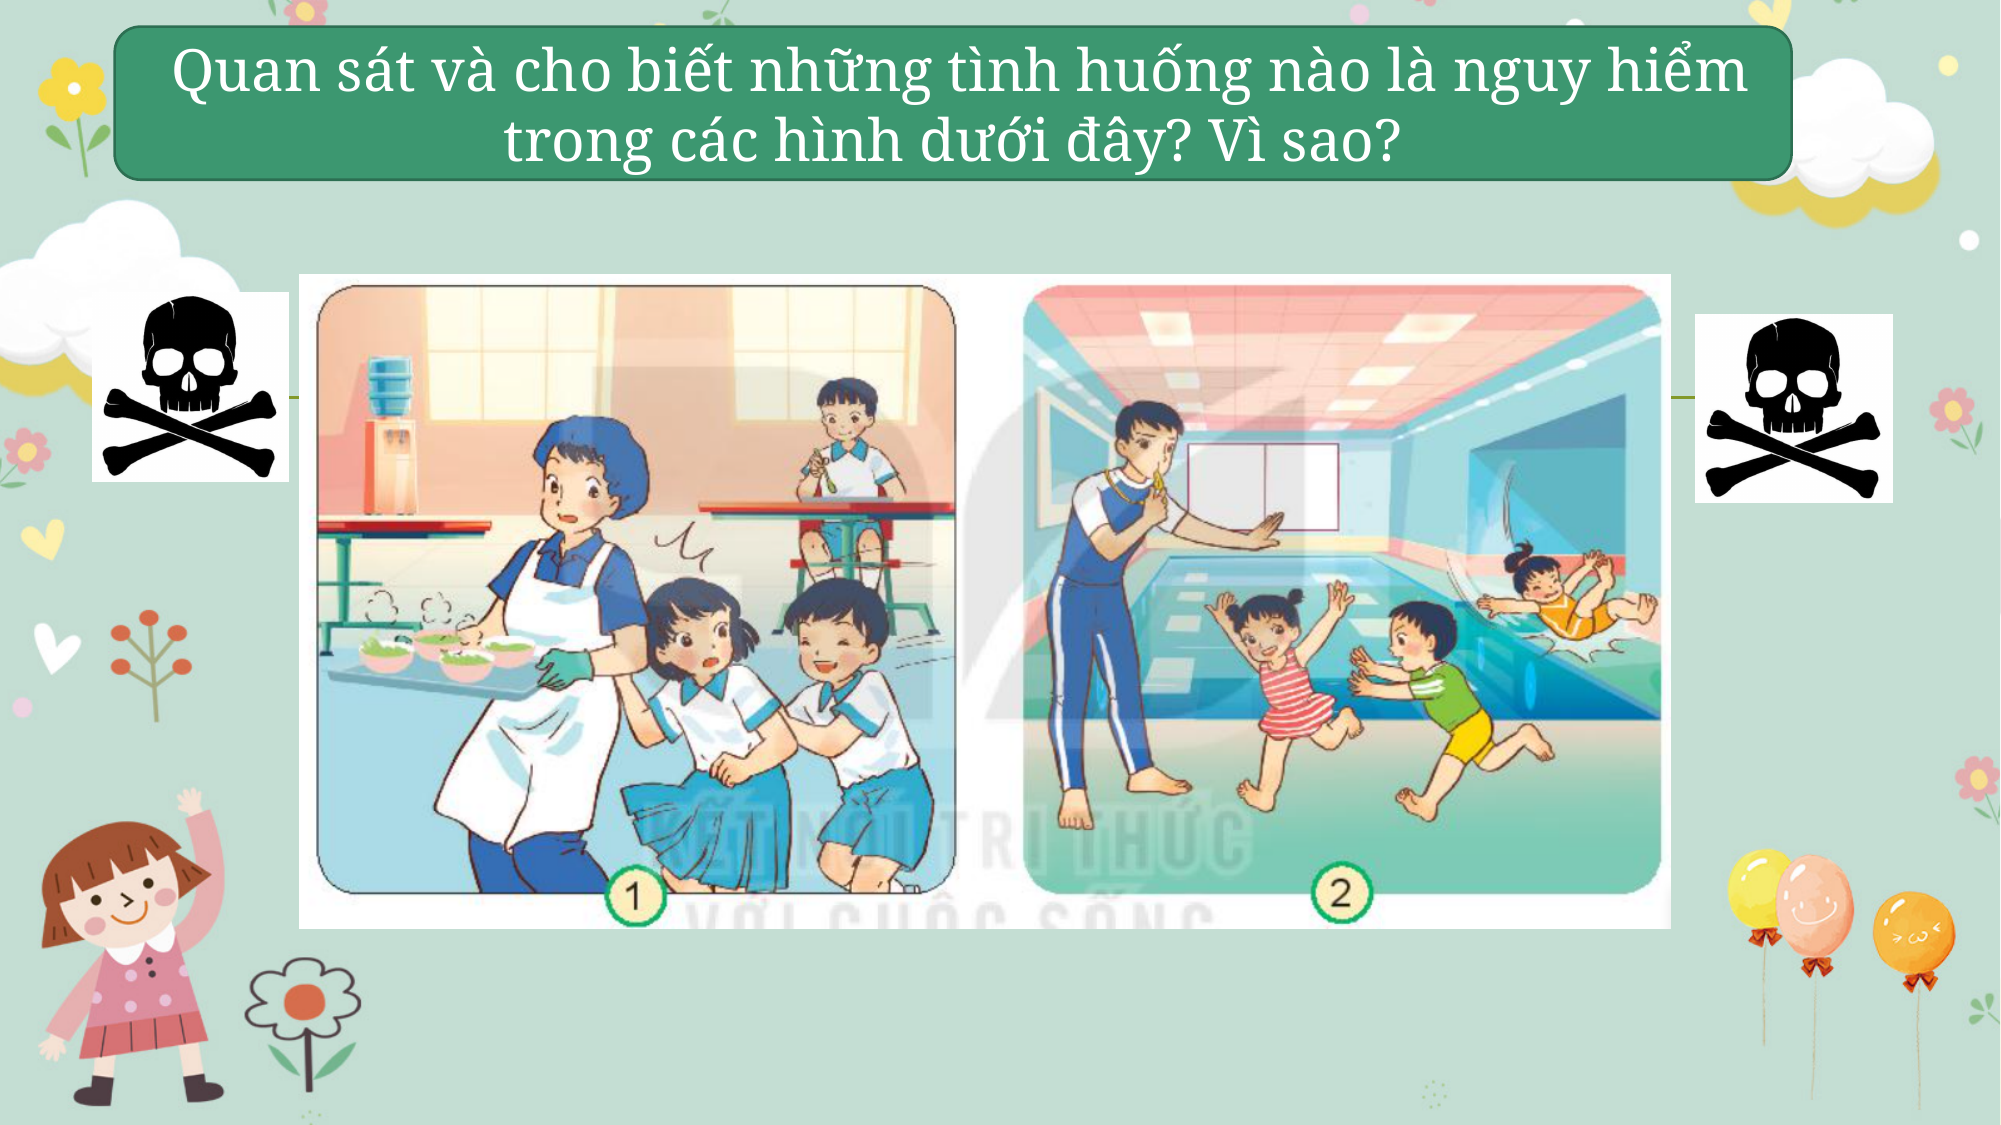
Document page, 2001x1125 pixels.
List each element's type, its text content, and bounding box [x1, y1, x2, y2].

text_box Quan sát và cho biết những tình huống nào là nguy hiểm trong các hình dưới đây? Vì sao? [113, 25, 1793, 182]
picture [0, 0, 2001, 1125]
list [299, 274, 1671, 929]
